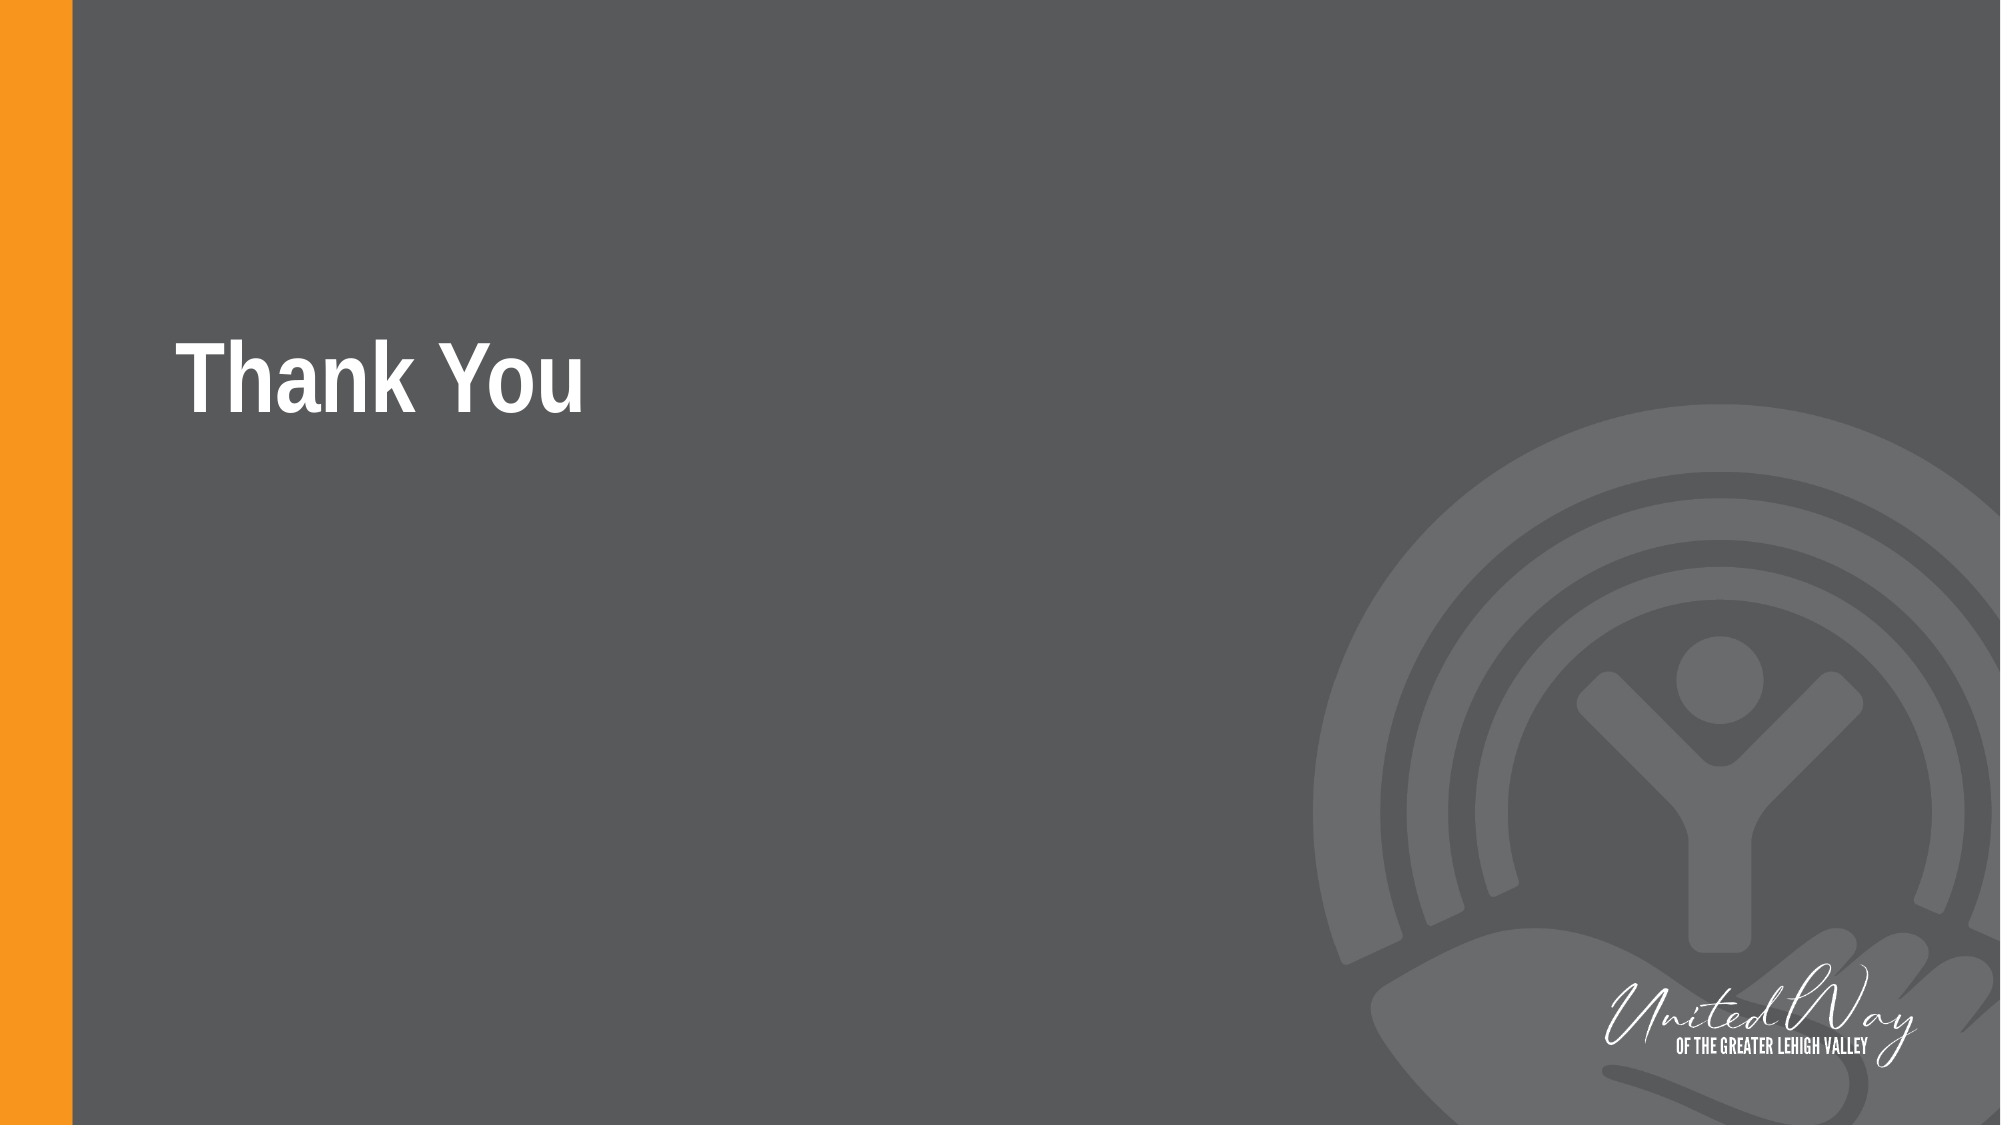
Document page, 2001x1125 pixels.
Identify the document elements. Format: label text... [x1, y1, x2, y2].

text_box Thank You [160, 305, 1340, 441]
picture [0, 0, 2001, 1125]
